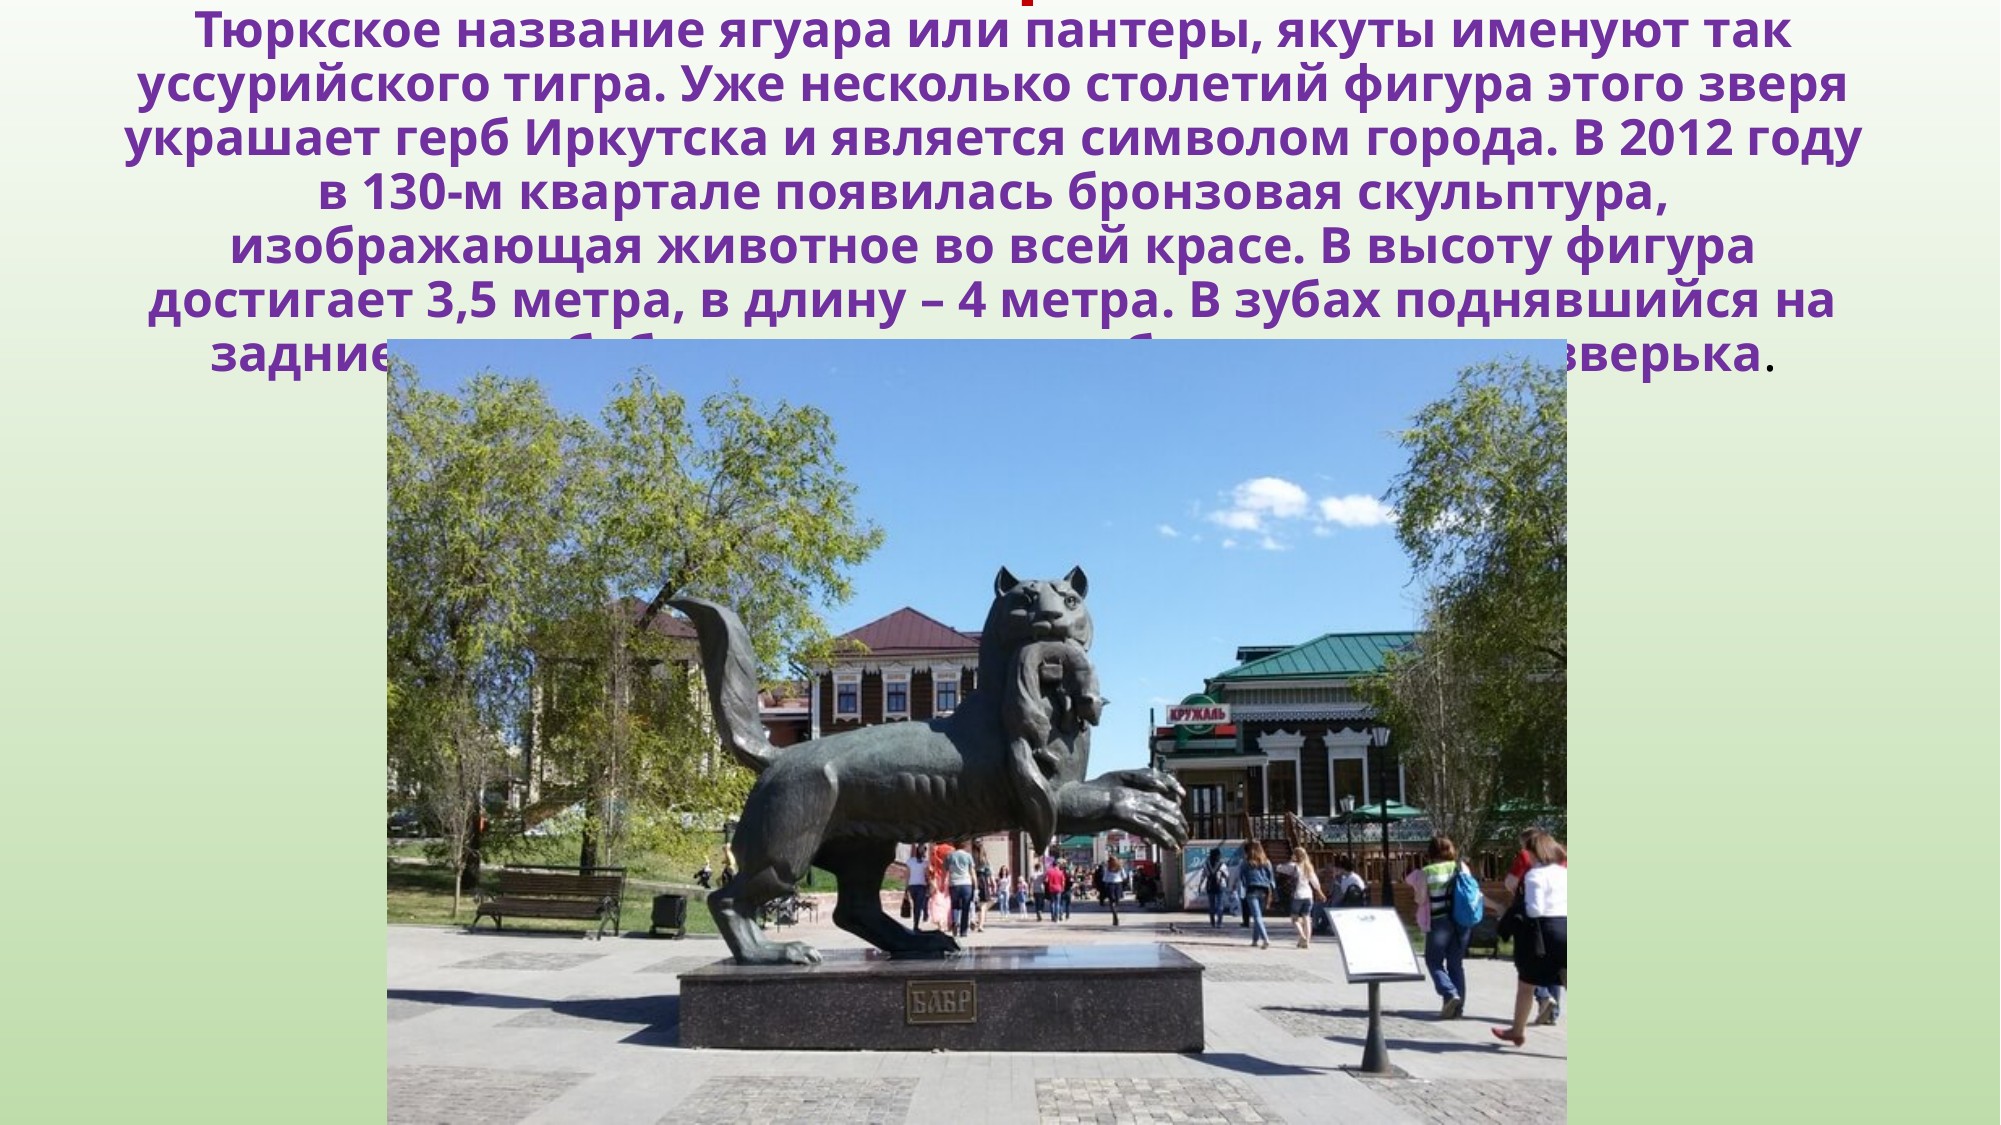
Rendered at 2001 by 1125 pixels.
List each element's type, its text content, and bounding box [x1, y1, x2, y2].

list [387, 339, 1567, 1125]
title Бабр» Тюркское название ягуара или пантеры, якуты именуют так уссурийского тигра. Уже несколько столетий фигура этого зверя украшает герб Иркутска и является символом города. В 2012 году в 130-м квартале появилась бронзовая скульптура, изображающая животное во всей красе. В высоту фигура достигает 3,5 метра, в длину – 4 метра. В зубах поднявшийся на задние лапы бабр держит свою добычу – пушного зверька. [108, 57, 1880, 309]
